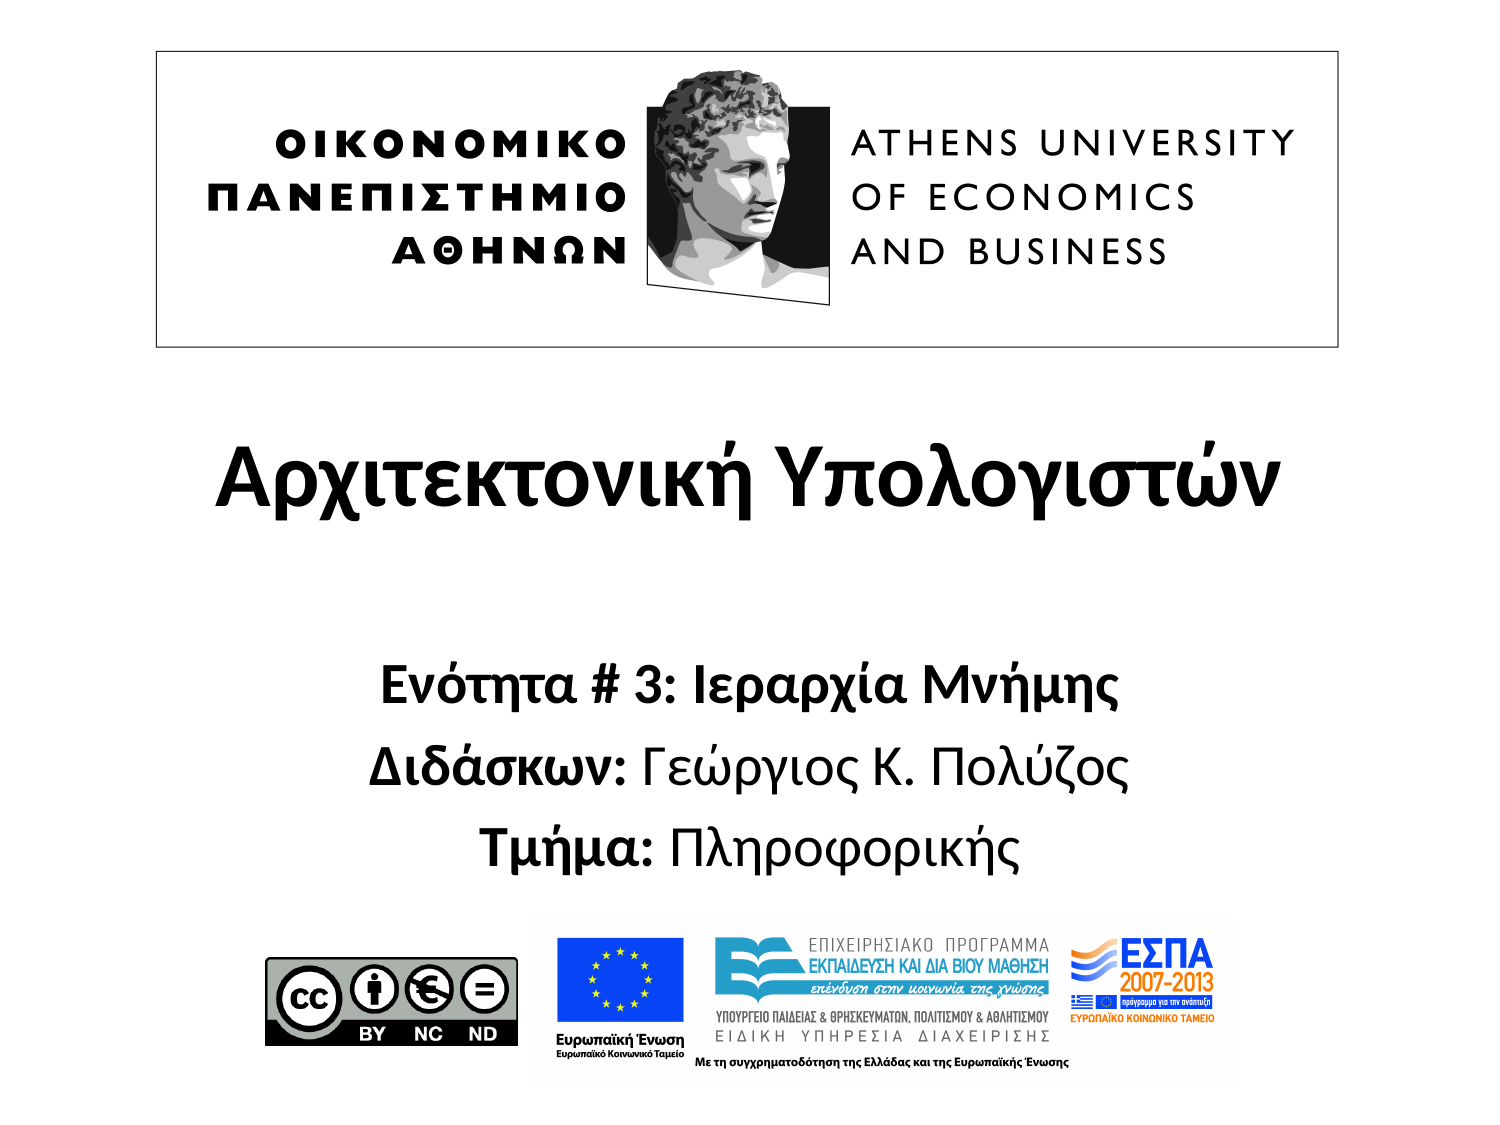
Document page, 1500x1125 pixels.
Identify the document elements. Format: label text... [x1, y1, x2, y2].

picture [147, 42, 1347, 349]
picture [265, 957, 518, 1046]
title Αρχιτεκτονική Υπολογιστών [112, 349, 1388, 591]
subtitle Ενότητα # 3: Ιεραρχία Μνήμης Διδάσκων: Γεώργιος Κ. Πολύζος Τμήμα: Πληροφορικής [112, 637, 1388, 925]
picture [528, 916, 1237, 1086]
